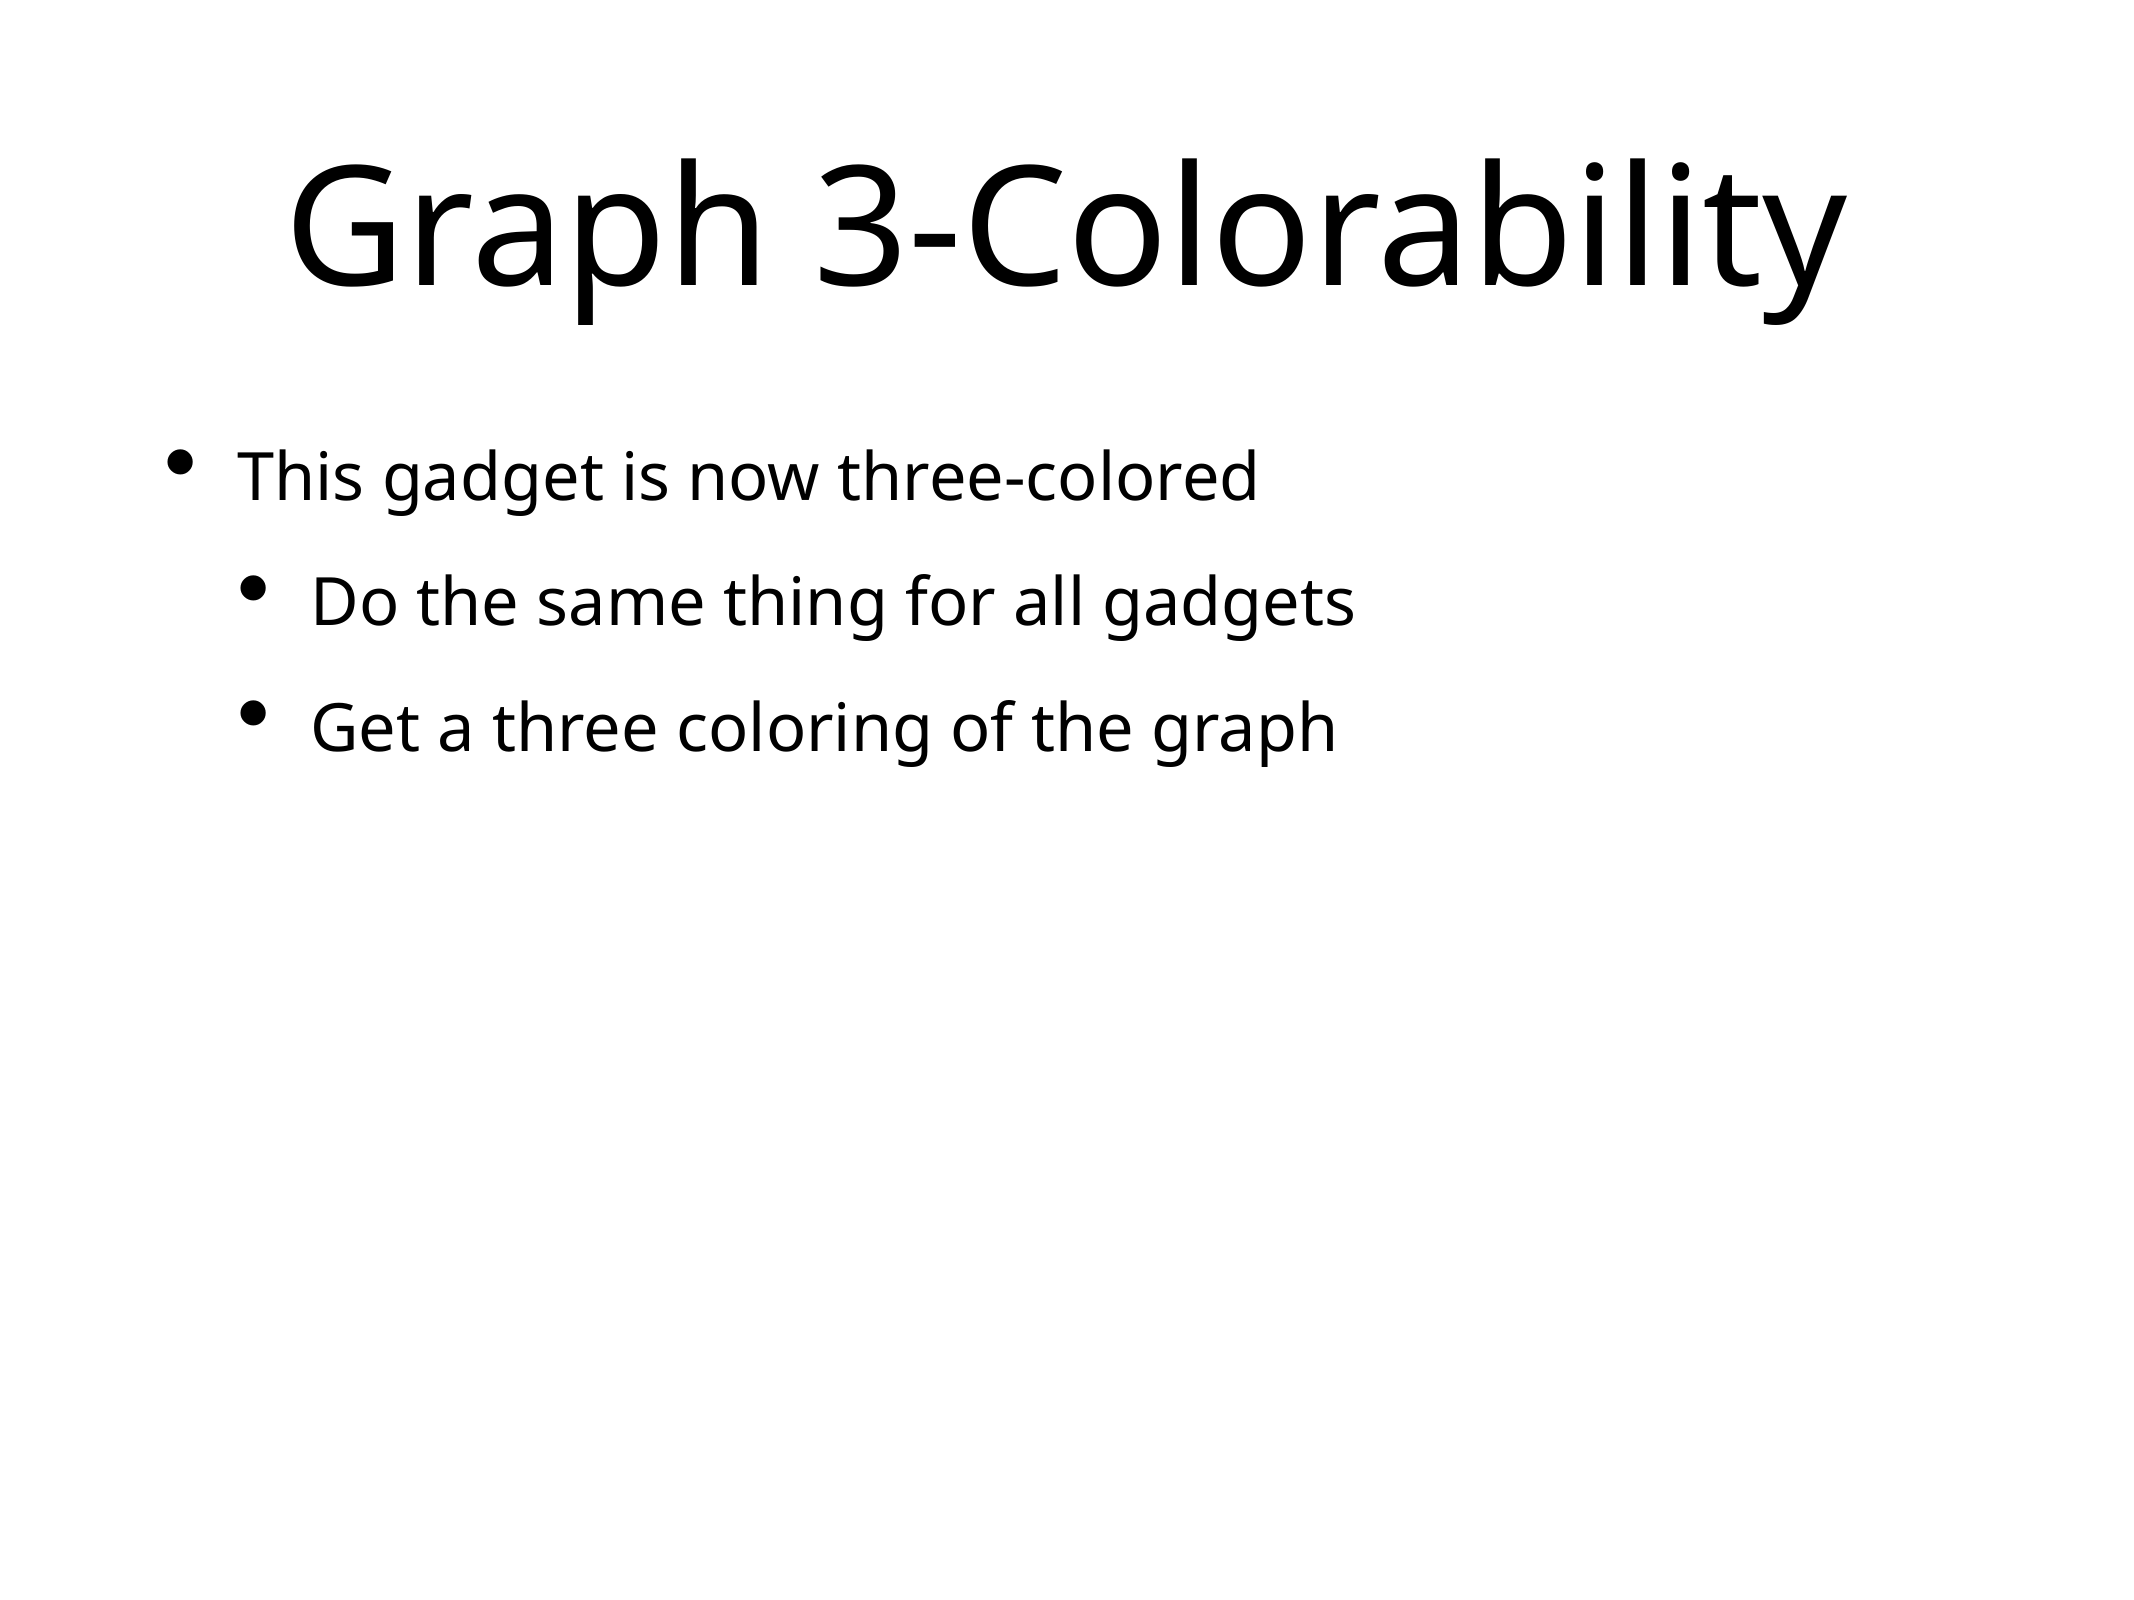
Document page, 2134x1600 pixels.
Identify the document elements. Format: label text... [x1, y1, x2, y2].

title Graph 3-Colorability [155, 41, 1978, 397]
list This gadget is now three-colored Do the same thing for all gadgets Get a three coloring of the graph [155, 424, 1978, 1457]
